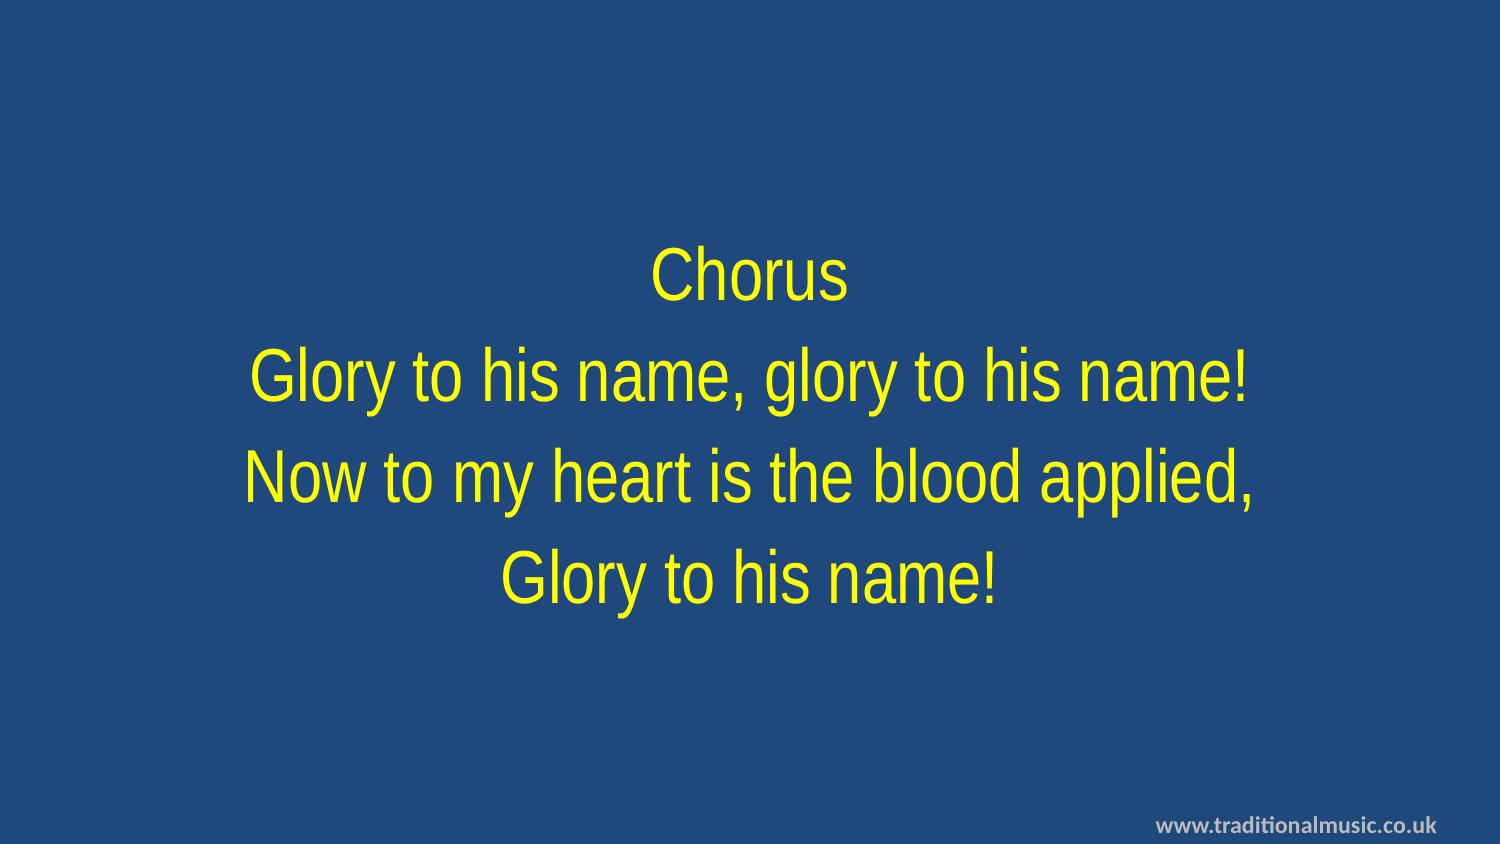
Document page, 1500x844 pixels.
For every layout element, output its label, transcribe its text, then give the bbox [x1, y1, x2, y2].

list Chorus Glory to his name, glory to his name! Now to my heart is the blood applied, Glory to his name! [0, 0, 1500, 844]
